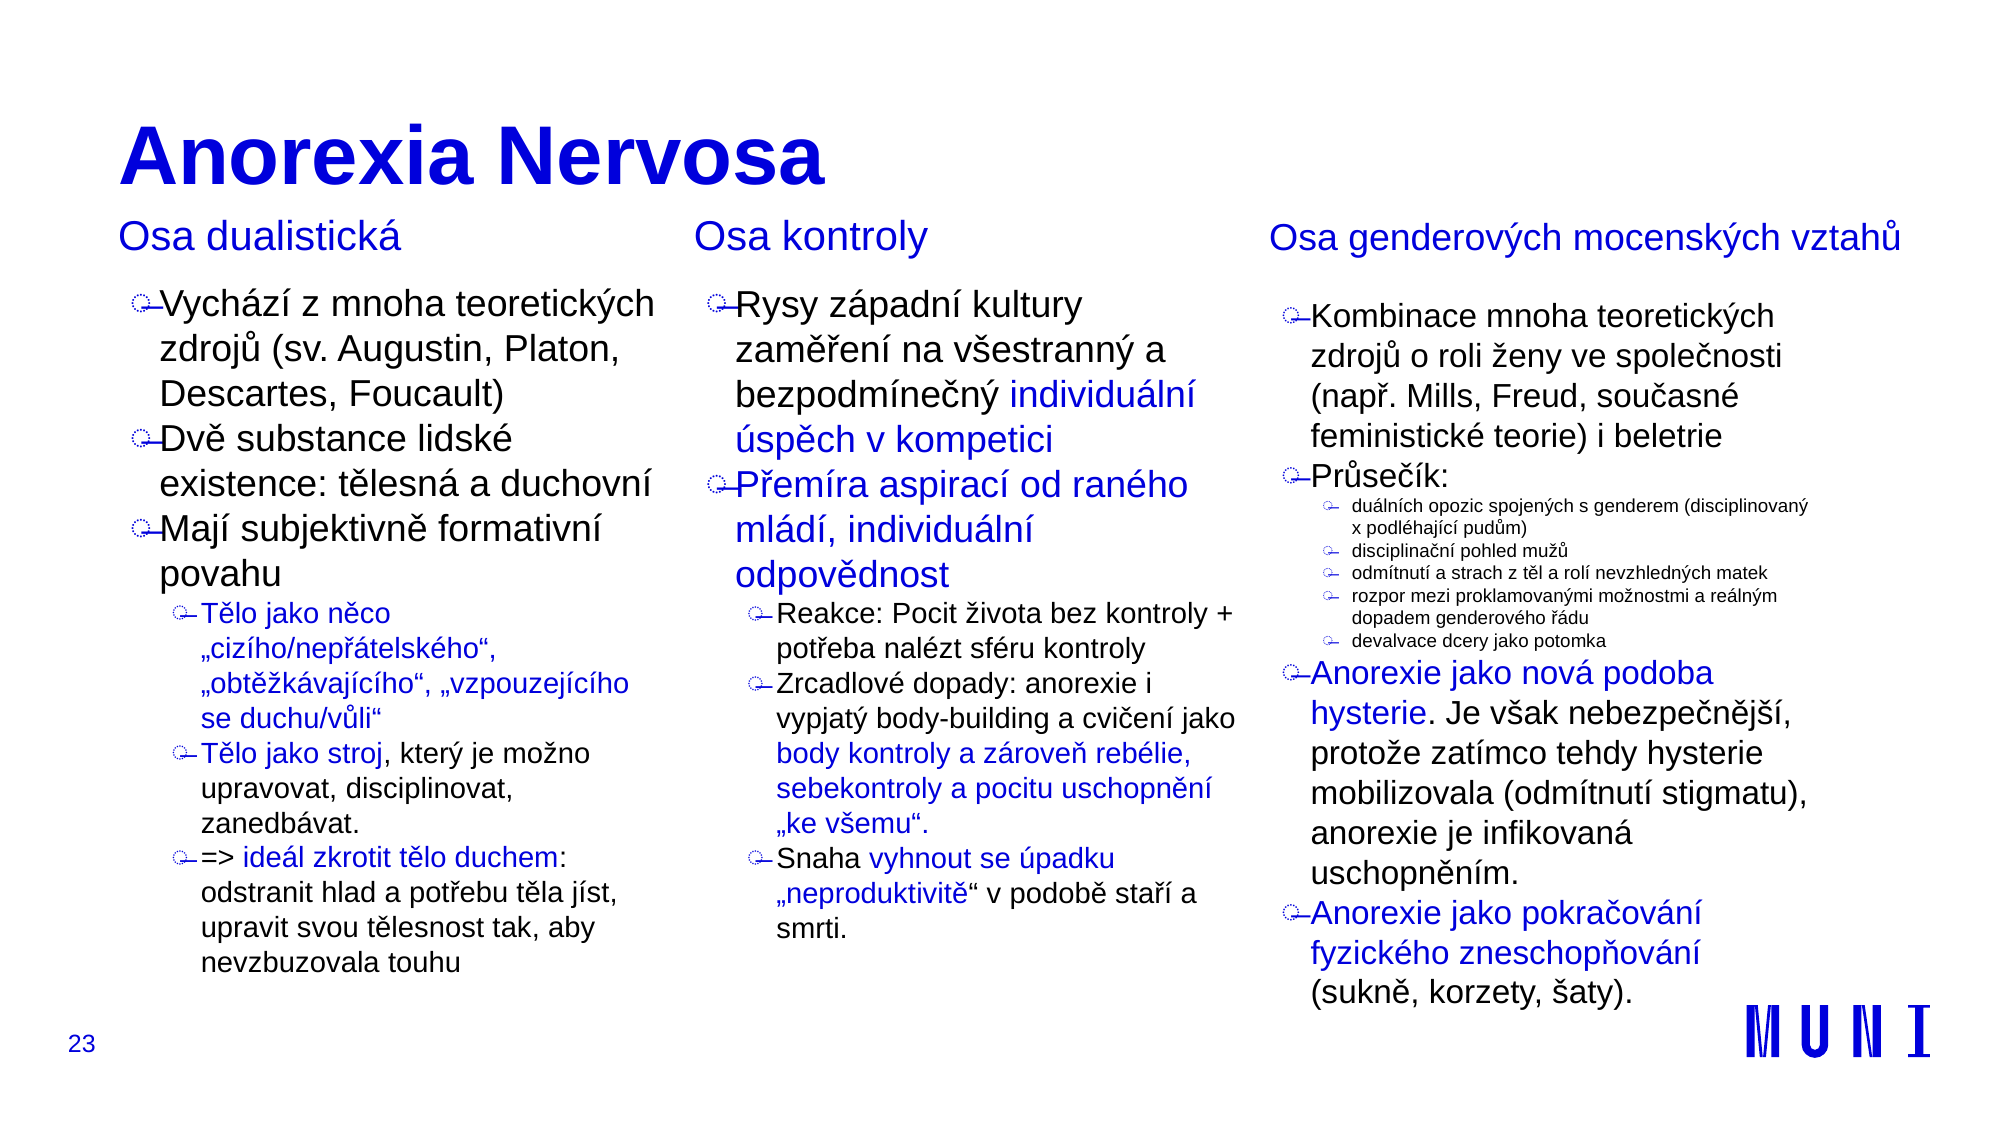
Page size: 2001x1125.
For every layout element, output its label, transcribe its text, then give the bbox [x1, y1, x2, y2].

title Anorexia Nervosa [118, 118, 1883, 193]
text_box Kombinace mnoha teoretických zdrojů o roli ženy ve společnosti (např. Mills, Freud, současné feministické teorie) i beletrie Průsečík: duálních opozic spojených s genderem (disciplinovaný x podléhající pudům) disciplinační pohled mužů odmítnutí a strach z těl a rolí nevzhledných matek rozpor mezi proklamovanými možnostmi a reálným dopadem genderového řádu devalvace dcery jako potomka Anorexie jako nová podoba hysterie. Je však nebezpečnější, protože zatímco tehdy hysterie mobilizovala (odmítnutí stigmatu), anorexie je infikovaná uschopněním. Anorexie jako pokračování fyzického zneschopňování (sukně, korzety, šaty). [1269, 294, 1818, 974]
list Osa dualistická [118, 210, 667, 256]
slide_number 23 [67, 1021, 110, 1063]
list Rysy západní kultury zaměření na všestranný a bezpodmínečný individuální úspěch v kompetici Přemíra aspirací od raného mládí, individuální odpovědnost Reakce: Pocit života bez kontroly + potřeba nalézt sféru kontroly Zrcadlové dopady: anorexie i vypjatý body-building a cvičení jako body kontroly a zároveň rebélie, sebekontroly a pocitu uschopnění „ke všemu“. Snaha vyhnout se úpadku „neproduktivitě“ v podobě staří a smrti. [693, 279, 1243, 959]
list Vychází z mnoha teoretických zdrojů (sv. Augustin, Platon, Descartes, Foucault) Dvě substance lidské existence: tělesná a duchovní Mají subjektivně formativní povahu Tělo jako něco „cizího/nepřátelského“, „obtěžkávajícího“, „vzpouzejícího se duchu/vůli“ Tělo jako stroj, který je možno upravovat, disciplinovat, zanedbávat. => ideál zkrotit tělo duchem: odstranit hlad a potřebu těla jíst, upravit svou tělesnost tak, aby nevzbuzovala touhu [118, 279, 667, 957]
text_box Osa genderových mocenských vztahů [1269, 210, 1913, 266]
list Osa kontroly [693, 210, 1243, 258]
